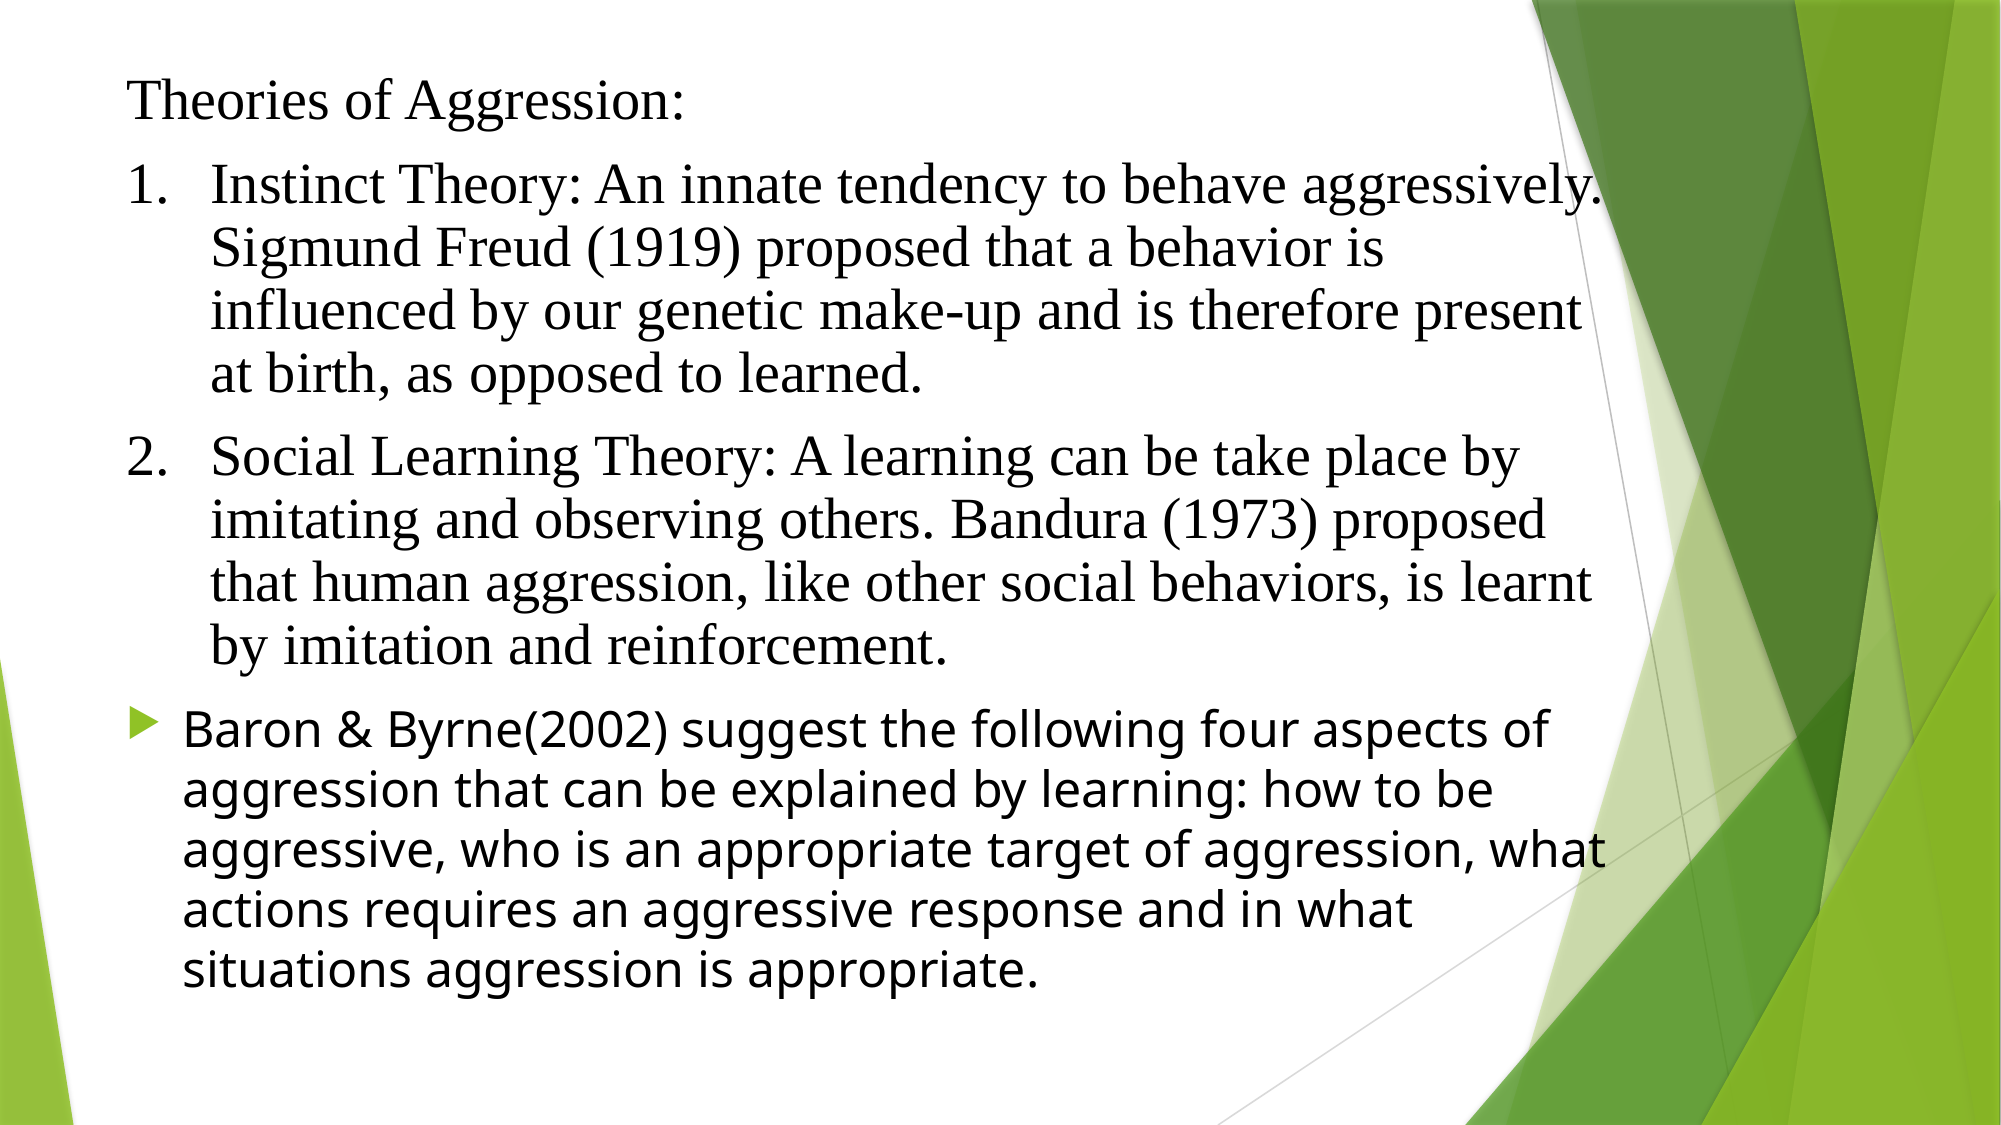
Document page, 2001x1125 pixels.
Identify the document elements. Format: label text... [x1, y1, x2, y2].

list Theories of Aggression: Instinct Theory: An innate tendency to behave aggressively. Sigmund Freud (1919) proposed that a behavior is influenced by our genetic make-up and is therefore present at birth, as opposed to learned. Social Learning Theory: A learning can be take place by imitating and observing others. Bandura (1973) proposed that human aggression, like other social behaviors, is learnt by imitation and reinforcement. Baron & Byrne(2002) suggest the following four aspects of aggression that can be explained by learning: how to be aggressive, who is an appropriate target of aggression, what actions requires an aggressive response and in what situations aggression is appropriate. [111, 62, 1635, 1065]
